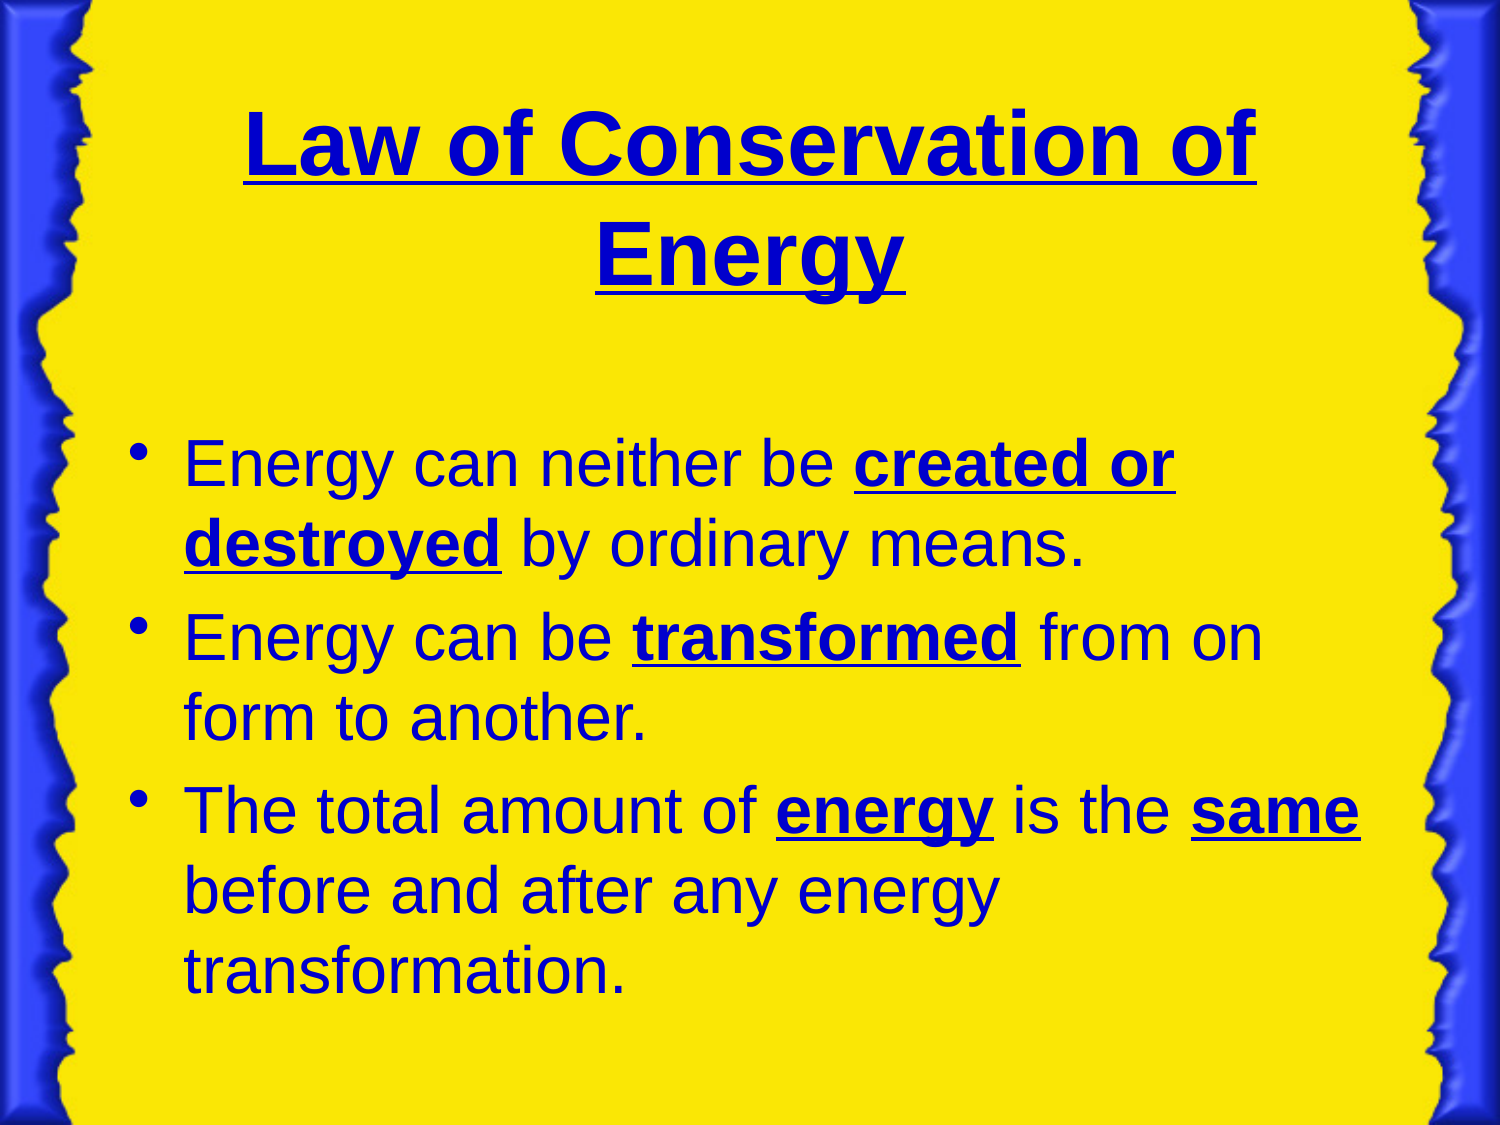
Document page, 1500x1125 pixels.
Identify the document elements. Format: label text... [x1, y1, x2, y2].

title Law of Conservation of Energy [112, 87, 1388, 300]
picture [0, 0, 1500, 1125]
list Energy can neither be created or destroyed by ordinary means. Energy can be transformed from on form to another. The total amount of energy is the same before and after any energy transformation. [112, 412, 1388, 1000]
